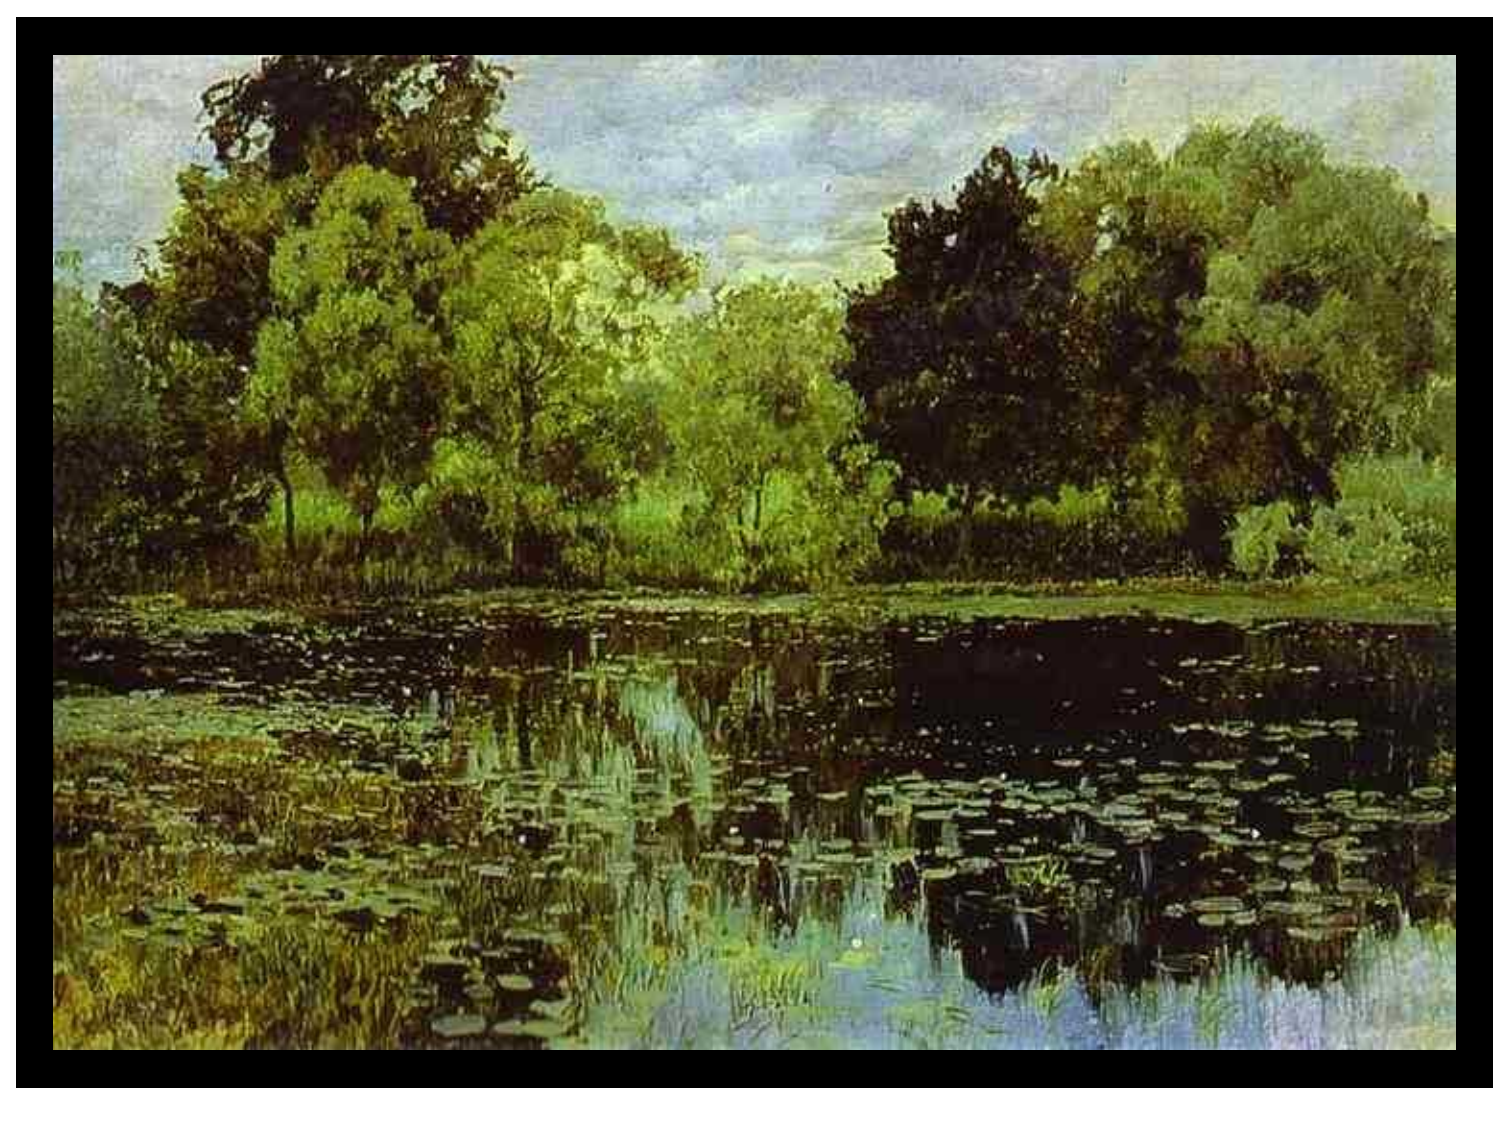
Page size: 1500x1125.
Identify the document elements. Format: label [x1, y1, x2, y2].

picture [52, 54, 1457, 1051]
